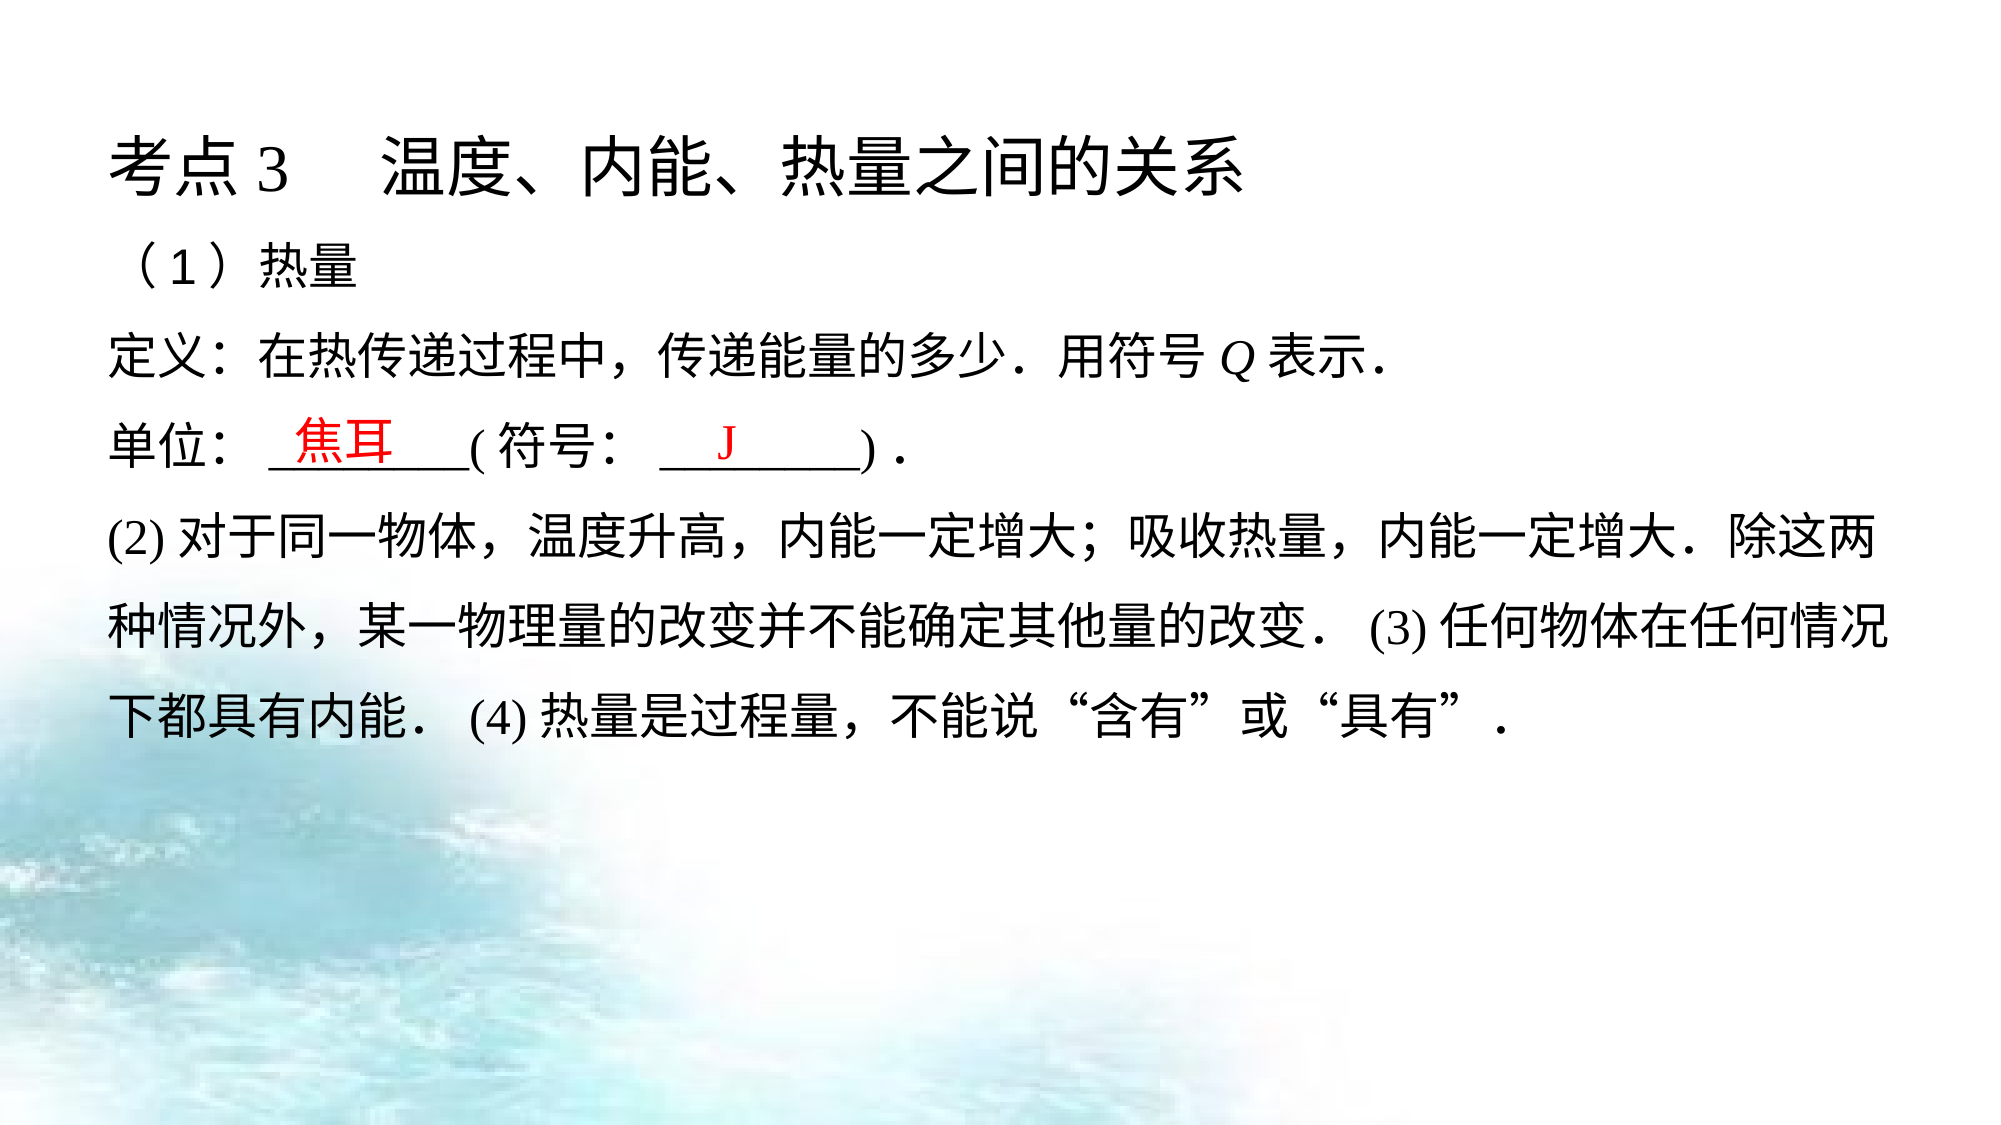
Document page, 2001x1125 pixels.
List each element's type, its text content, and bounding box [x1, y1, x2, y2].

text_box 考点3 温度、内能、热量之间的关系 （1）热量 定义：在热传递过程中，传递能量的多少．用符号Q表示． 单位：________(符号：________)． (2)对于同一物体，温度升高，内能一定增大；吸收热量，内能一定增大．除这两种情况外，某一物理量的改变并不能确定其他量的改变．(3)任何物体在任何情况下都具有内能．(4)热量是过程量，不能说“含有”或“具有”． [92, 77, 1908, 843]
text_box J [702, 402, 769, 478]
picture [0, 0, 2001, 1125]
text_box 焦耳 [280, 402, 438, 478]
